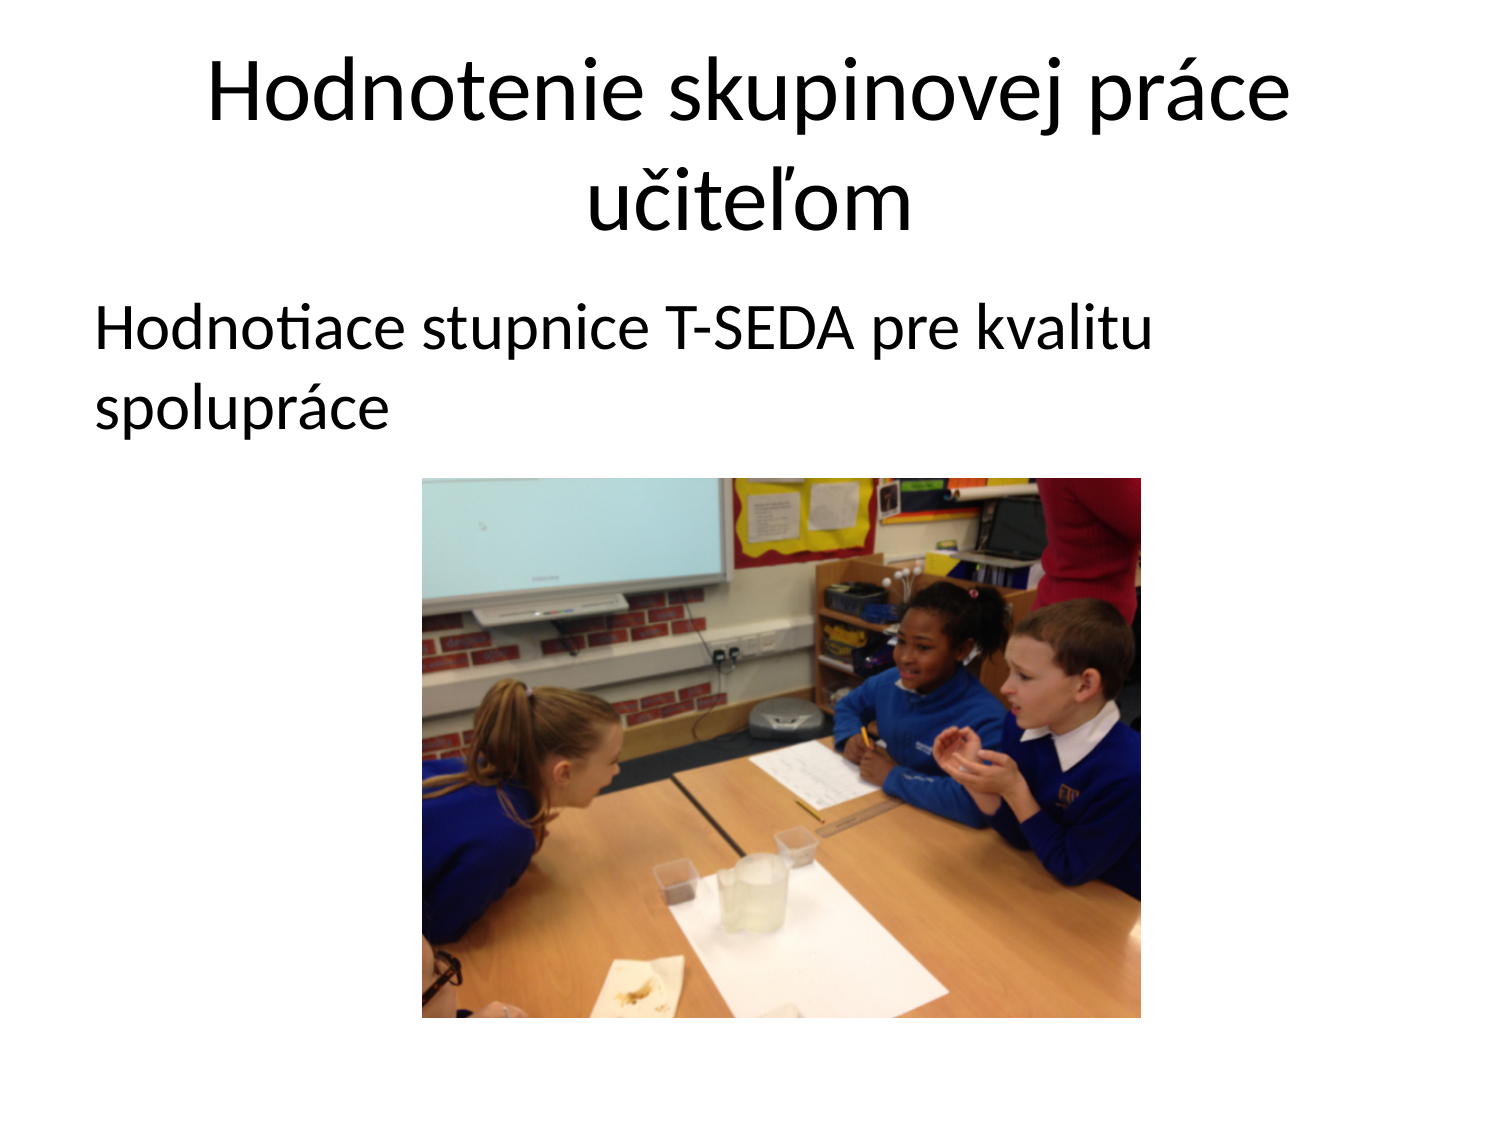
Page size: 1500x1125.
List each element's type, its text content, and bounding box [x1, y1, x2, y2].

picture [421, 478, 1141, 1018]
list Hodnotiace stupnice T-SEDA pre kvalitu spolupráce [75, 275, 1425, 1018]
title Hodnotenie skupinovej práce učiteľom [75, 45, 1425, 233]
